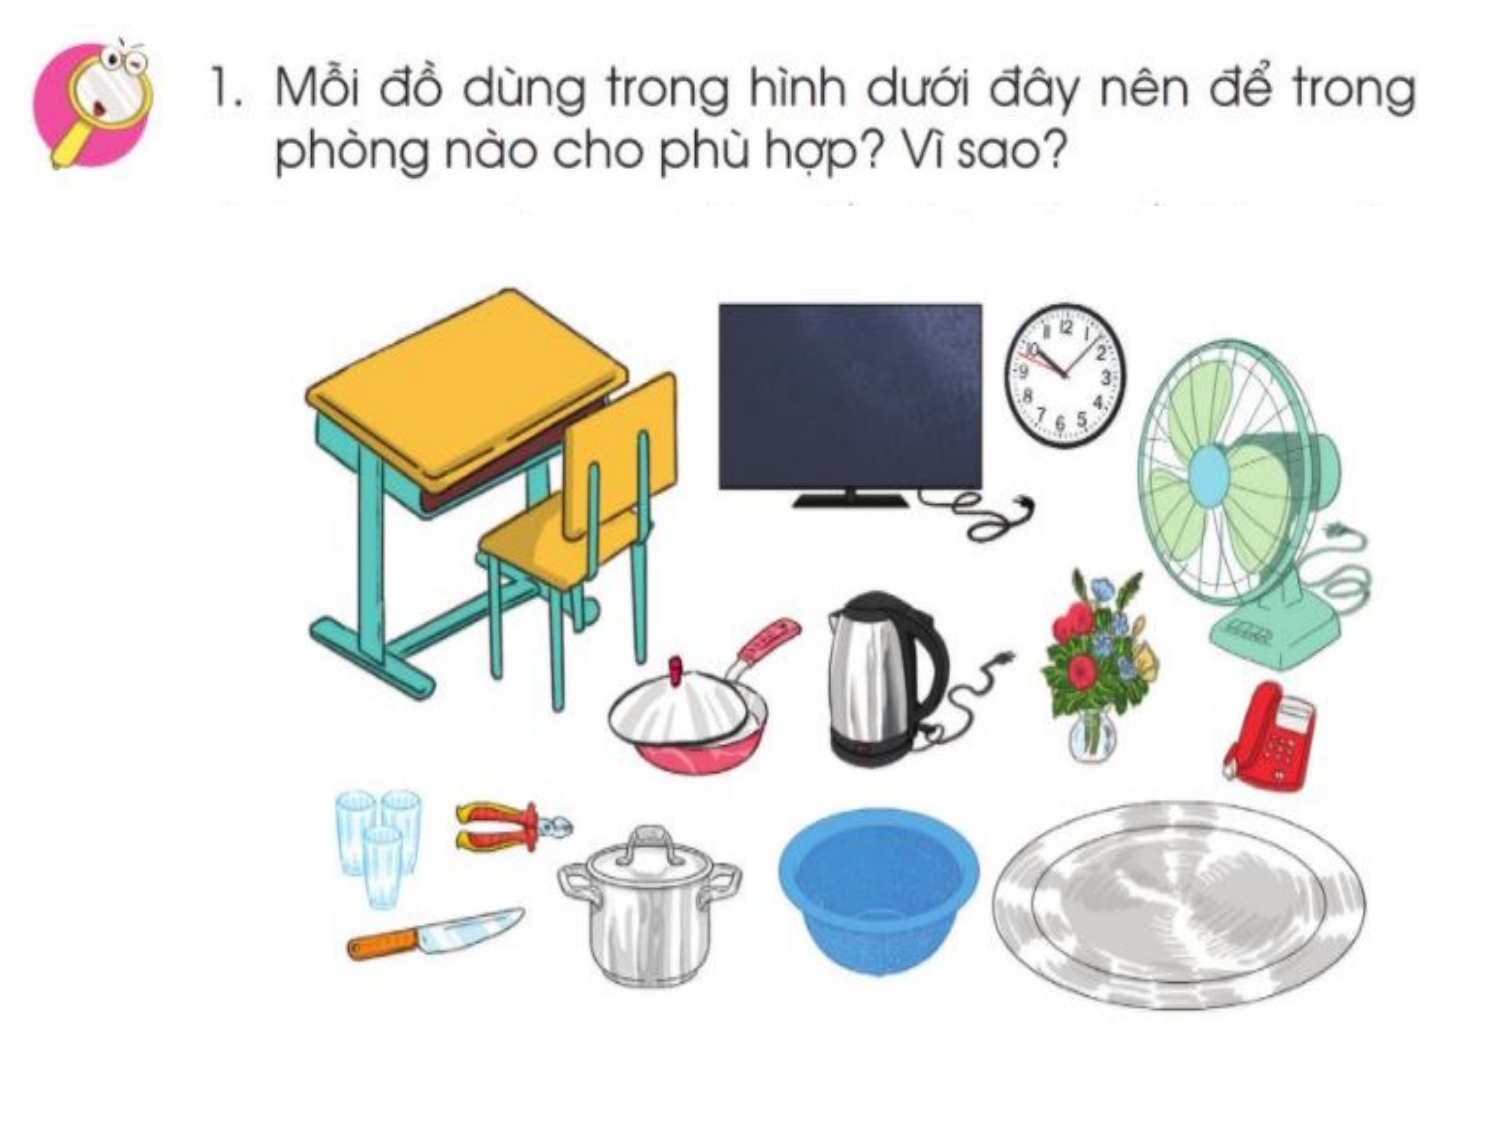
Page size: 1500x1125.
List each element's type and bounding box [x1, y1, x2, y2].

picture [49, 209, 1463, 1067]
picture [24, 24, 1463, 206]
